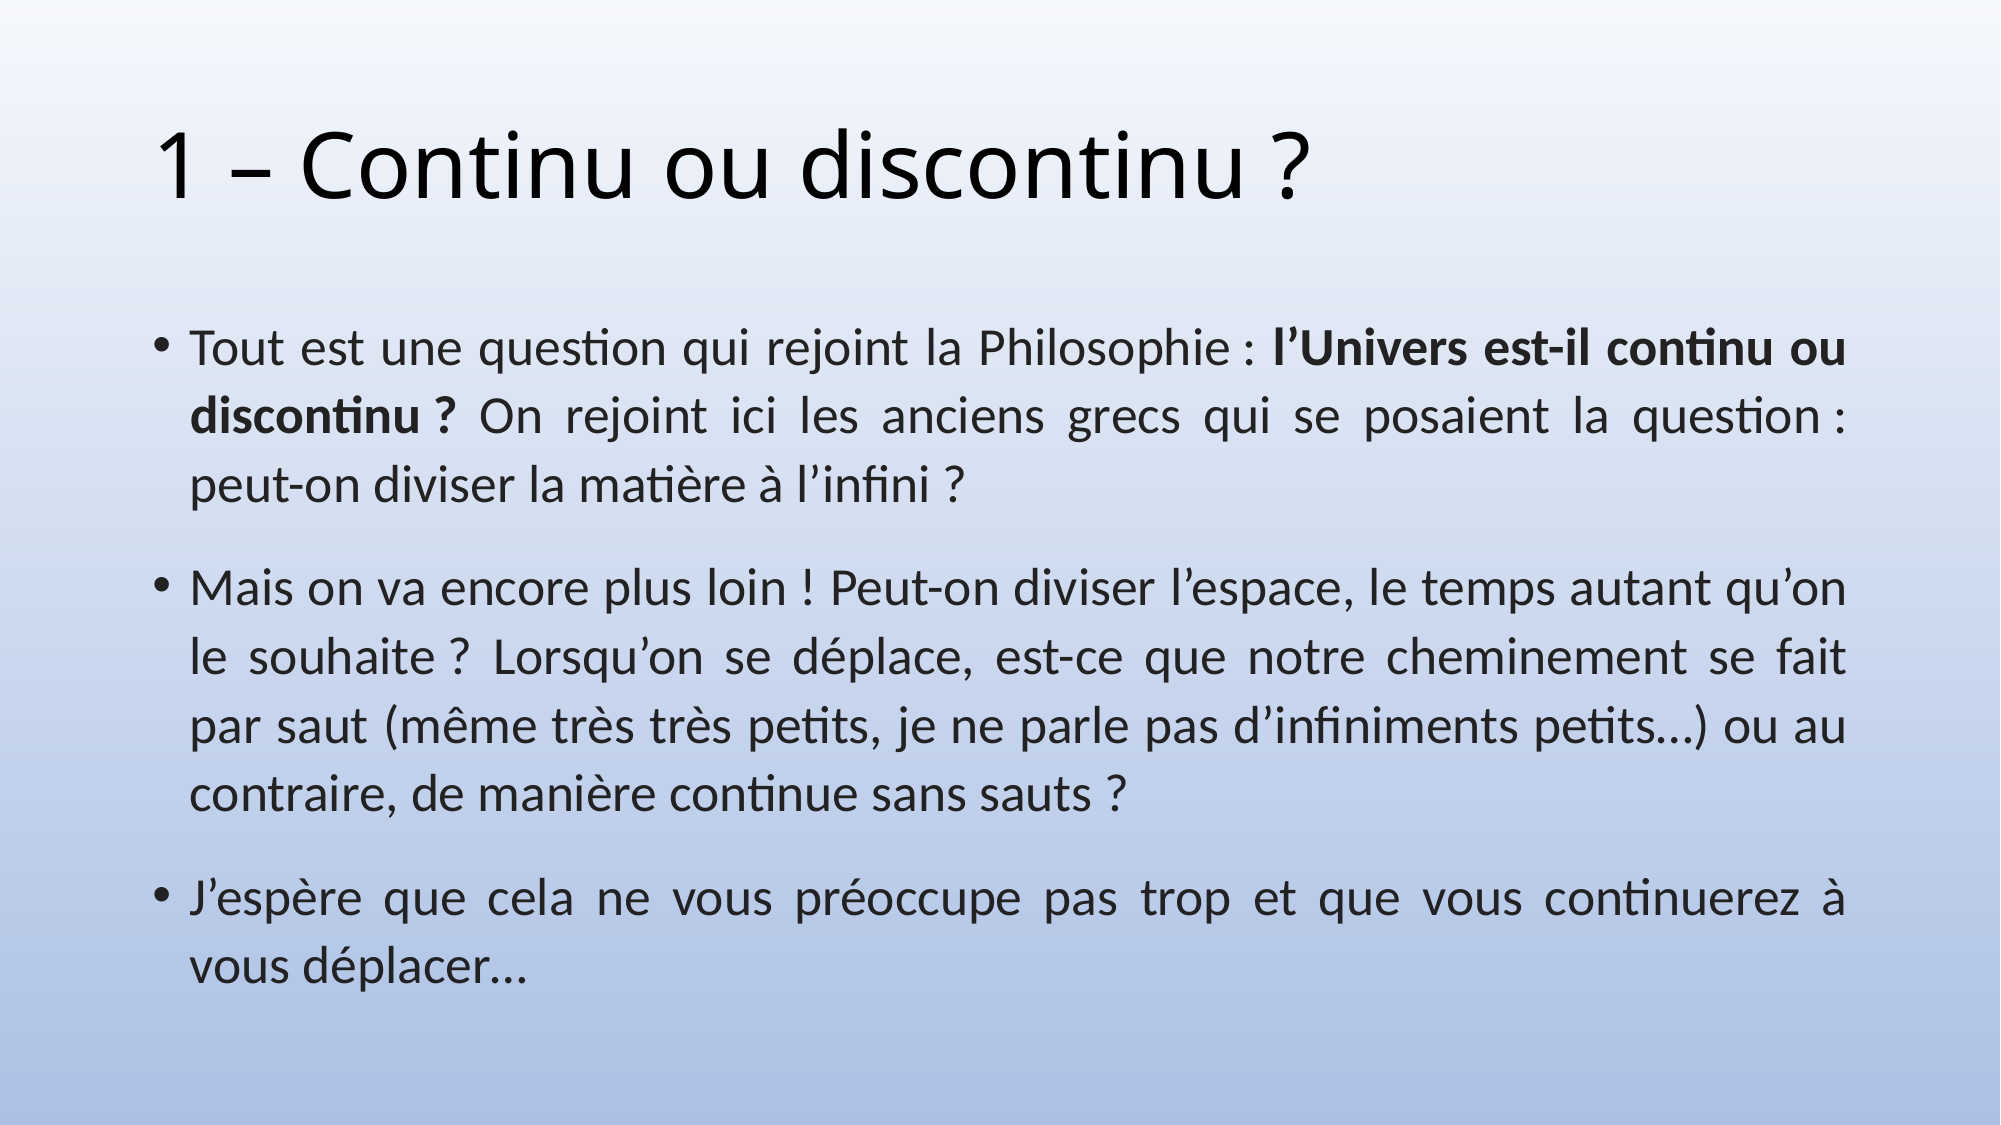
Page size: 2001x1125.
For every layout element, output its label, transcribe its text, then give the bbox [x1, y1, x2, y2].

list Tout est une question qui rejoint la Philosophie : l’Univers est-il continu ou discontinu ? On rejoint ici les anciens grecs qui se posaient la question : peut-on diviser la matière à l’infini ? Mais on va encore plus loin ! Peut-on diviser l’espace, le temps autant qu’on le souhaite ? Lorsqu’on se déplace, est-ce que notre cheminement se fait par saut (même très très petits, je ne parle pas d’infiniments petits…) ou au contraire, de manière continue sans sauts ? J’espère que cela ne vous préoccupe pas trop et que vous continuerez à vous déplacer… [137, 299, 1863, 1014]
title 1 – Continu ou discontinu ? [137, 59, 1863, 278]
